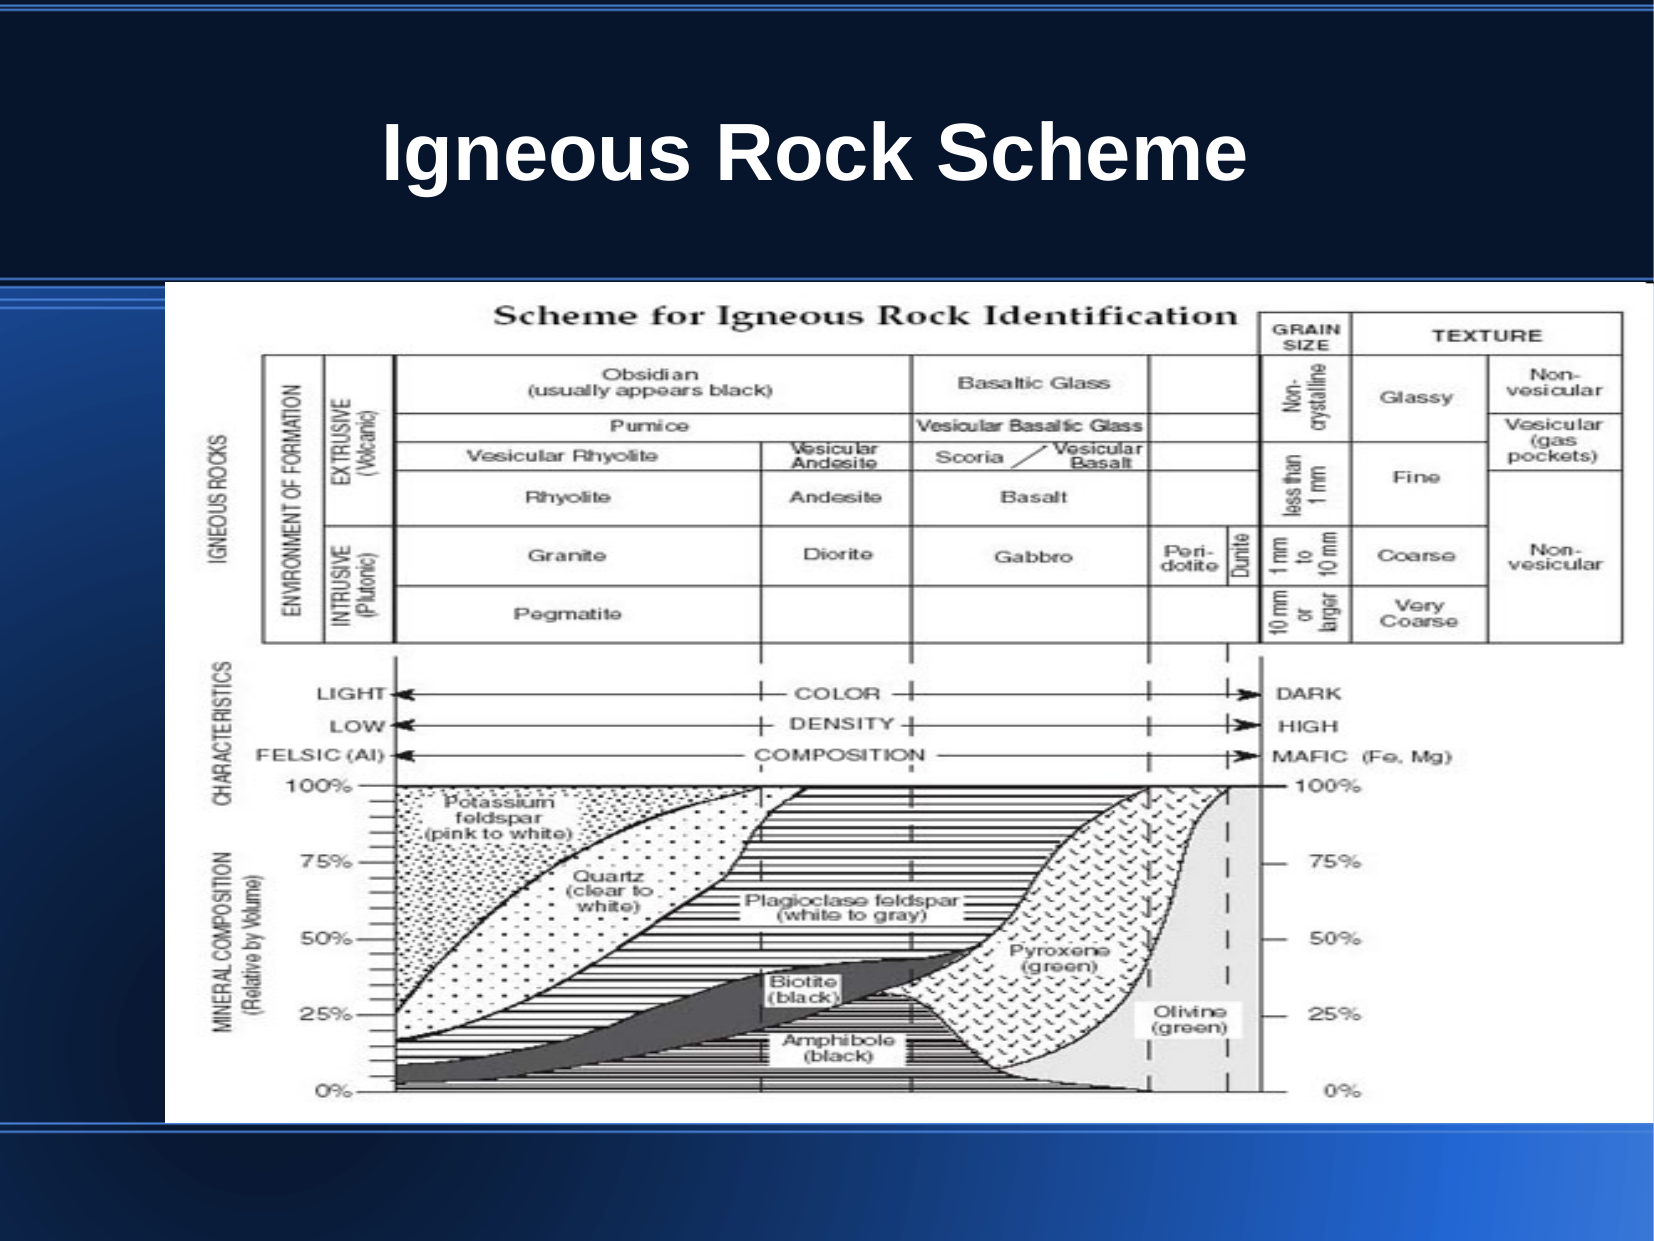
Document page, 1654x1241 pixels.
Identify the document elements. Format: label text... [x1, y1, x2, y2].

title Igneous Rock Scheme [82, 49, 1571, 257]
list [165, 282, 1654, 1123]
picture [0, 0, 1654, 1241]
